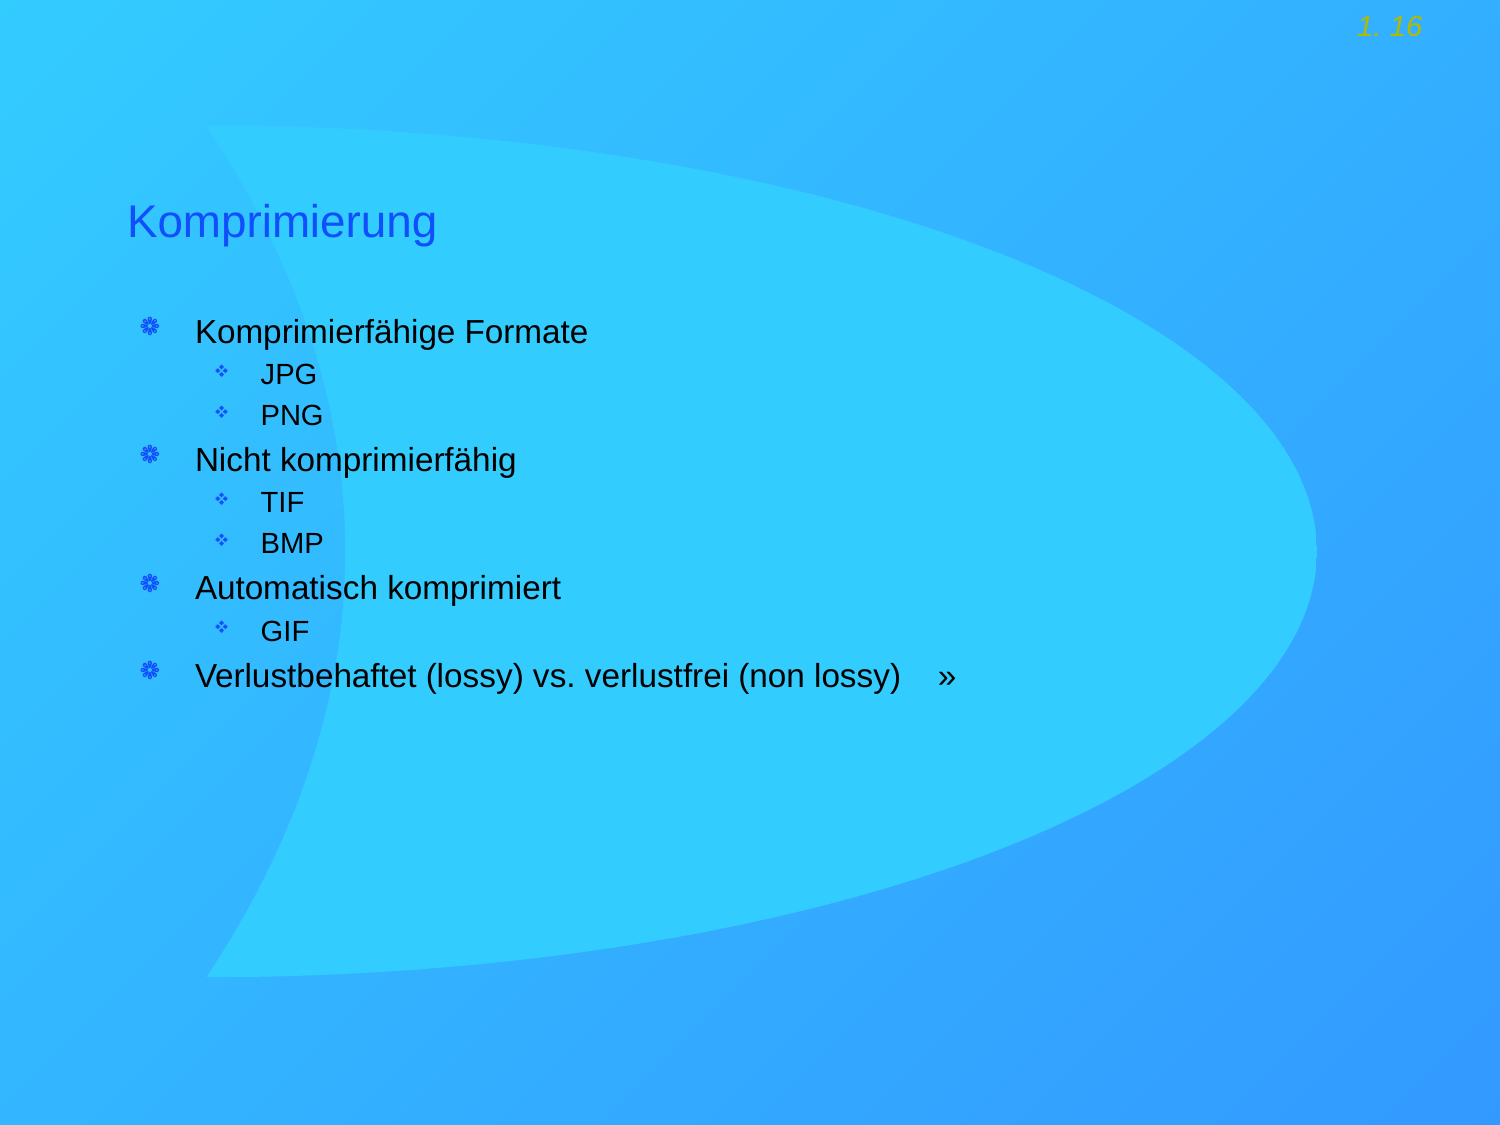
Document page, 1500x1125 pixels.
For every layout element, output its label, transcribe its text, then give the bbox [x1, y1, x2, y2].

list Komprimierfähige Formate JPG PNG Nicht komprimierfähig TIF BMP Automatisch komprimiert GIF Verlustbehaftet (lossy) vs. verlustfrei (non lossy) » [123, 302, 1153, 776]
title Komprimierung [112, 66, 1313, 254]
